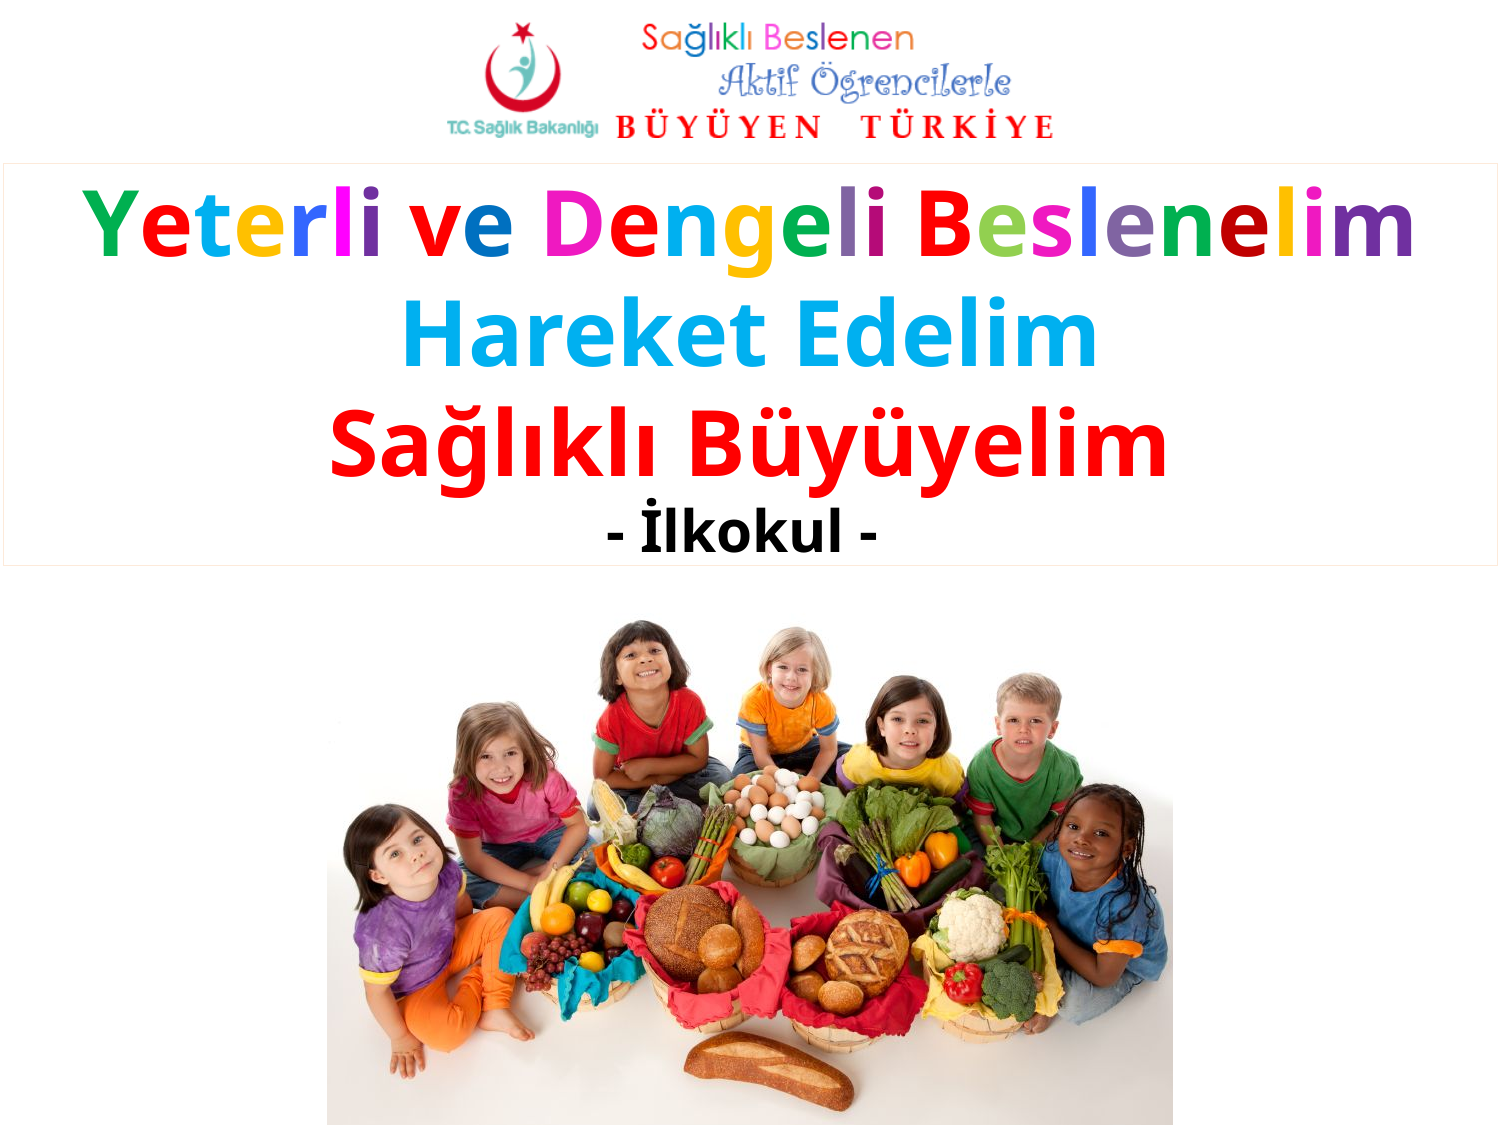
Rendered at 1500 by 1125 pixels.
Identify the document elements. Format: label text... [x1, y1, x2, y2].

picture [327, 565, 1173, 1125]
title Yeterli ve Dengeli Beslenelim Hareket Edelim Sağlıklı Büyüyelim - İlkokul - [3, 163, 1498, 566]
picture [445, 18, 1055, 138]
